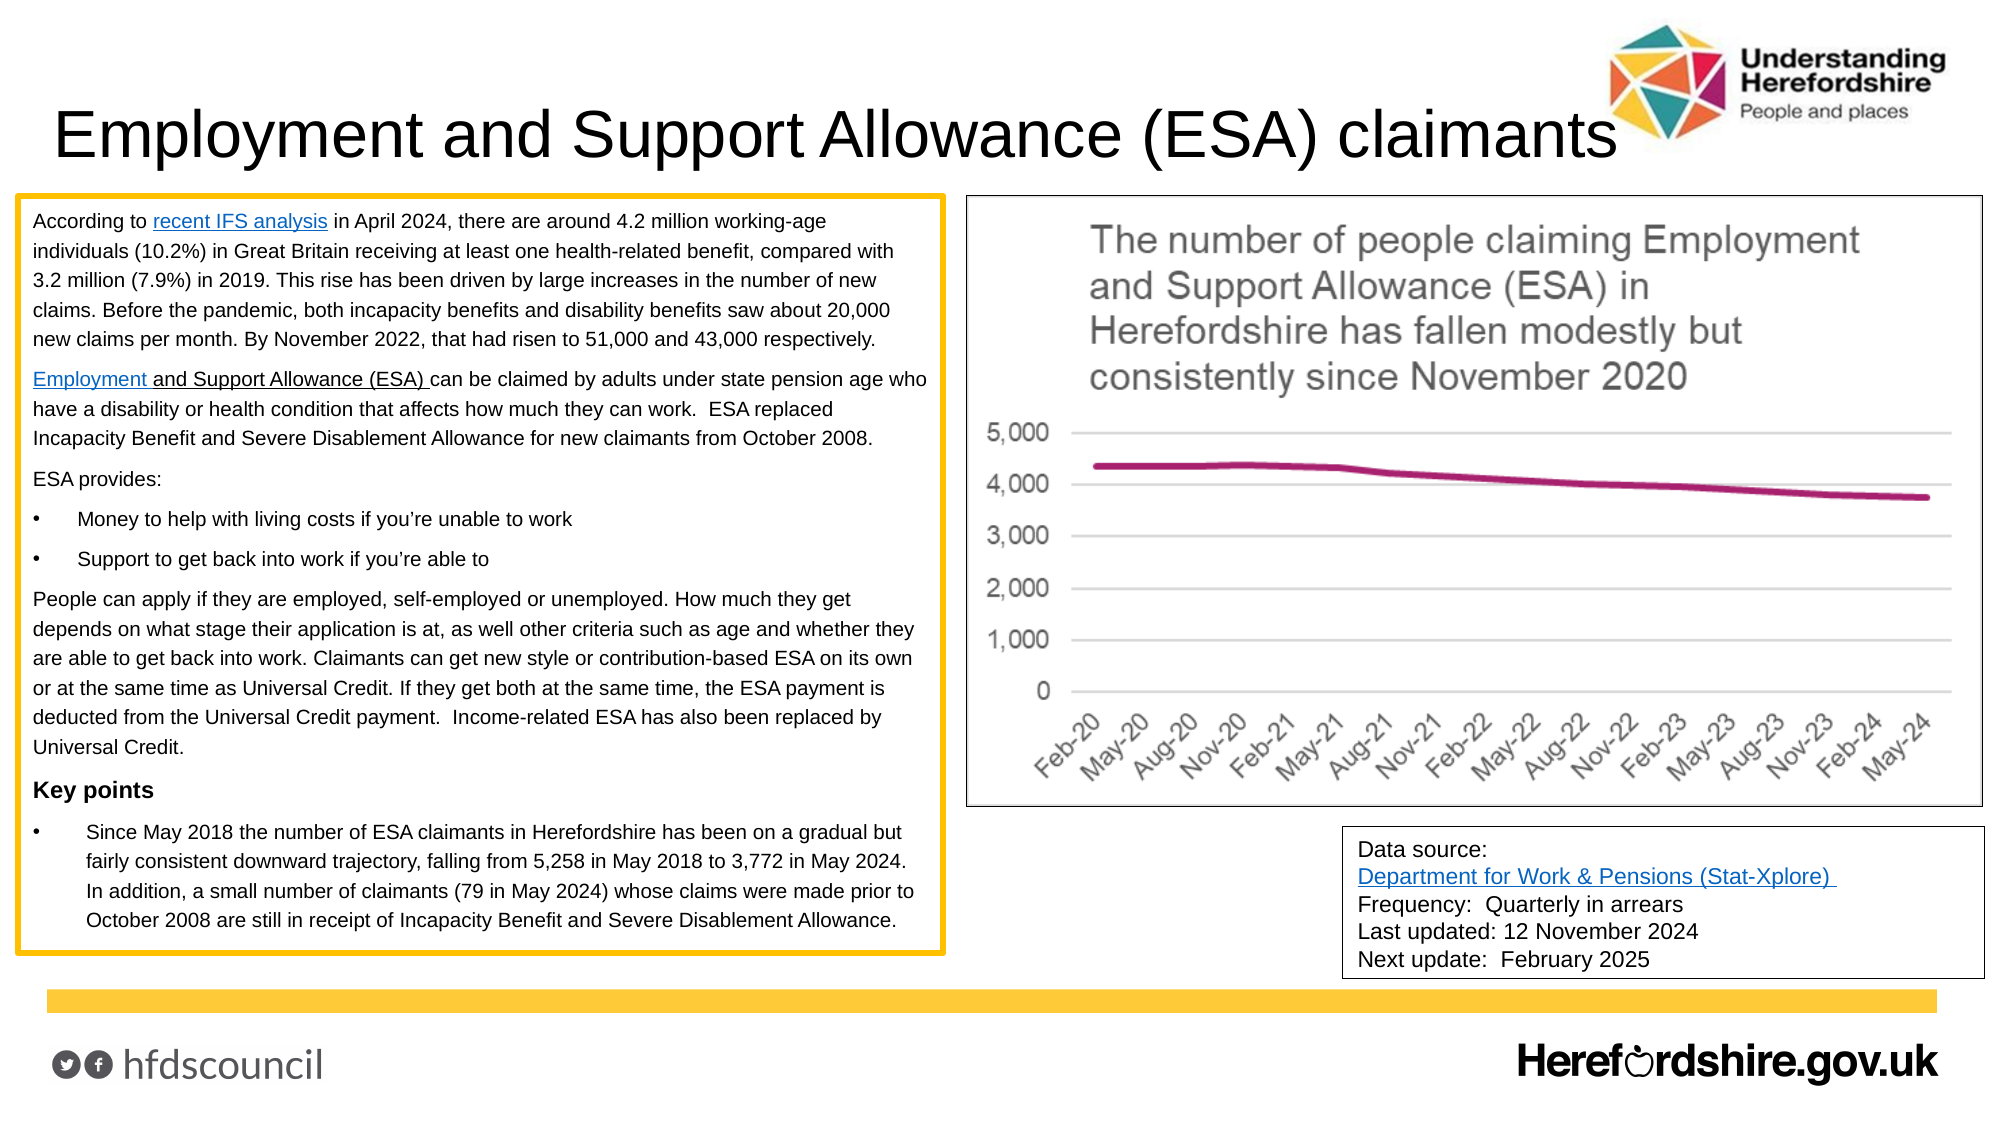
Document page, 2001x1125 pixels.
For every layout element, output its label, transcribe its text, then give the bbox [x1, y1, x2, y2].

list According to recent IFS analysis in April 2024, there are around 4.2 million working-age individuals (10.2%) in Great Britain receiving at least one health-related benefit, compared with 3.2 million (7.9%) in 2019. This rise has been driven by large increases in the number of new claims. Before the pandemic, both incapacity benefits and disability benefits saw about 20,000 new claims per month. By November 2022, that had risen to 51,000 and 43,000 respectively. Employment and Support Allowance (ESA) can be claimed by adults under state pension age who have a disability or health condition that affects how much they can work. ESA replaced Incapacity Benefit and Severe Disablement Allowance for new claimants from October 2008. ESA provides: Money to help with living costs if you’re unable to work Support to get back into work if you’re able to People can apply if they are employed, self-employed or unemployed. How much they get depends on what stage their application is at, as well other criteria such as age and whether they are able to get back into work. Claimants can get new style or contribution-based ESA on its own or at the same time as Universal Credit. If they get both at the same time, the ESA payment is deducted from the Universal Credit payment. Income-related ESA has also been replaced by Universal Credit. Key points Since May 2018 the number of ESA claimants in Herefordshire has been on a gradual but fairly consistent downward trajectory, falling from 5,258 in May 2018 to 3,772 in May 2024. In addition, a small number of claimants (79 in May 2024) whose claims were made prior to October 2008 are still in receipt of Incapacity Benefit and Severe Disablement Allowance. [17, 195, 944, 954]
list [966, 195, 1983, 807]
picture [1505, 1030, 1951, 1093]
text_box Data source: Department for Work & Pensions (Stat-Xplore) Frequency: Quarterly in arrears Last updated: 12 November 2024 Next update: February 2025 [1342, 826, 1985, 979]
picture [47, 1045, 327, 1084]
picture [1596, 8, 1952, 154]
title Employment and Support Allowance (ESA) claimants [38, 55, 1647, 180]
